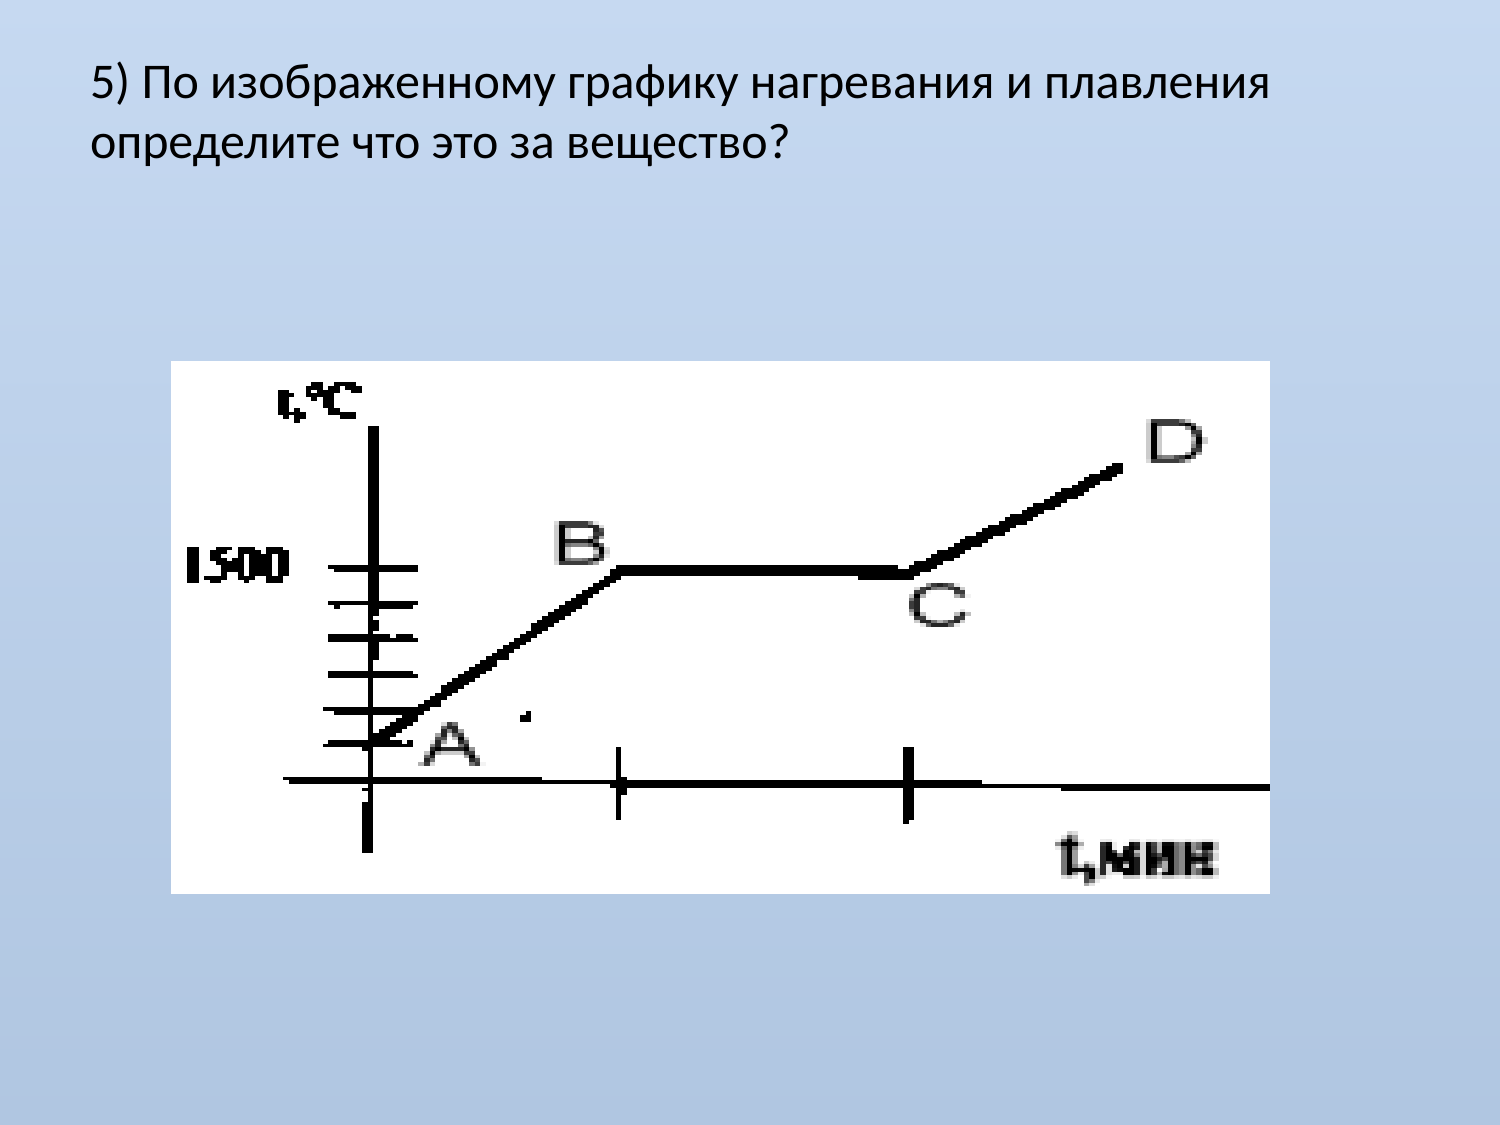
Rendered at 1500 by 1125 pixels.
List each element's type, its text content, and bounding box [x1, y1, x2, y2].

picture [170, 361, 1270, 894]
title 5) По изображенному графику нагревания и плавления определите что это за вещество? [75, 45, 1425, 233]
